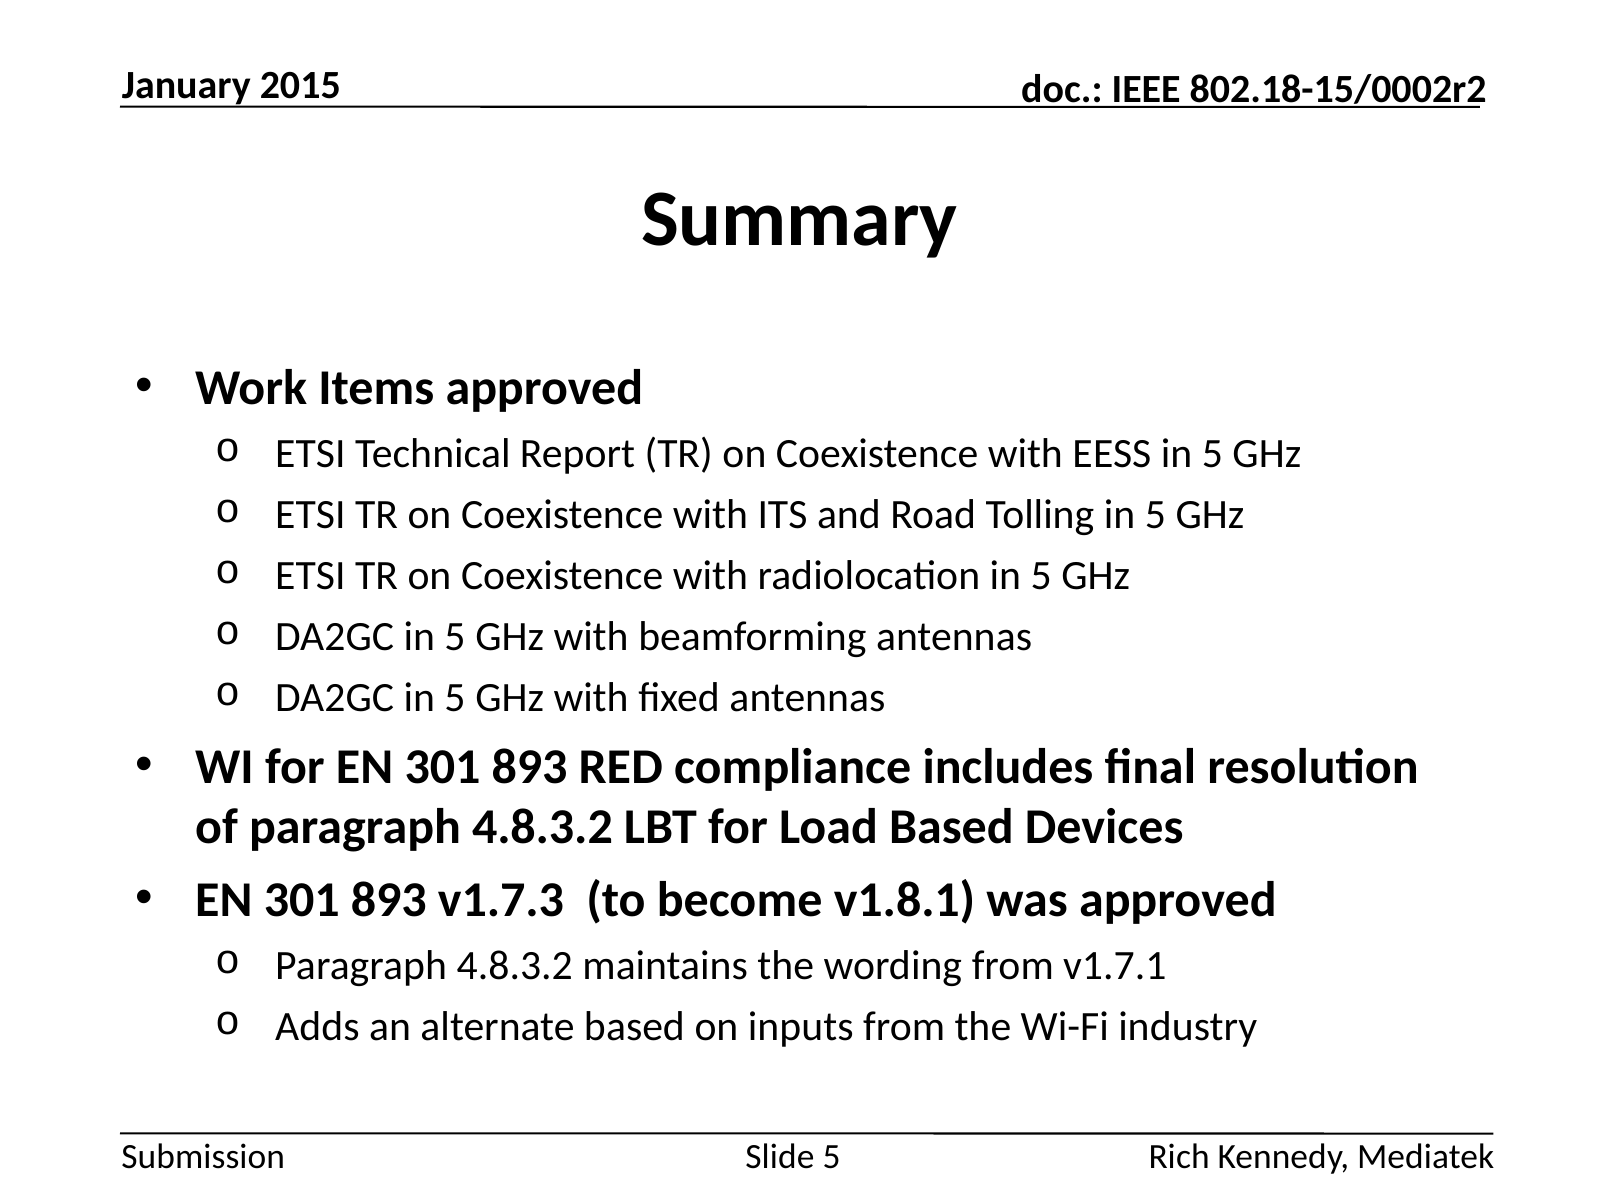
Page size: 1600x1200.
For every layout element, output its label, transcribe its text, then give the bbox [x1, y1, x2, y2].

title Summary [119, 119, 1480, 307]
list Work Items approved ETSI Technical Report (TR) on Coexistence with EESS in 5 GHz ETSI TR on Coexistence with ITS and Road Tolling in 5 GHz ETSI TR on Coexistence with radiolocation in 5 GHz DA2GC in 5 GHz with beamforming antennas DA2GC in 5 GHz with fixed antennas WI for EN 301 893 RED compliance includes final resolution of paragraph 4.8.3.2 LBT for Load Based Devices EN 301 893 v1.7.3 (to become v1.8.1) was approved Paragraph 4.8.3.2 maintains the wording from v1.7.1 Adds an alternate based on inputs from the Wi-Fi industry [119, 346, 1480, 1067]
slide_number Slide 5 [733, 1132, 854, 1197]
footer Rich Kennedy, Mediatek [937, 1132, 1495, 1174]
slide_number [121, 58, 451, 107]
